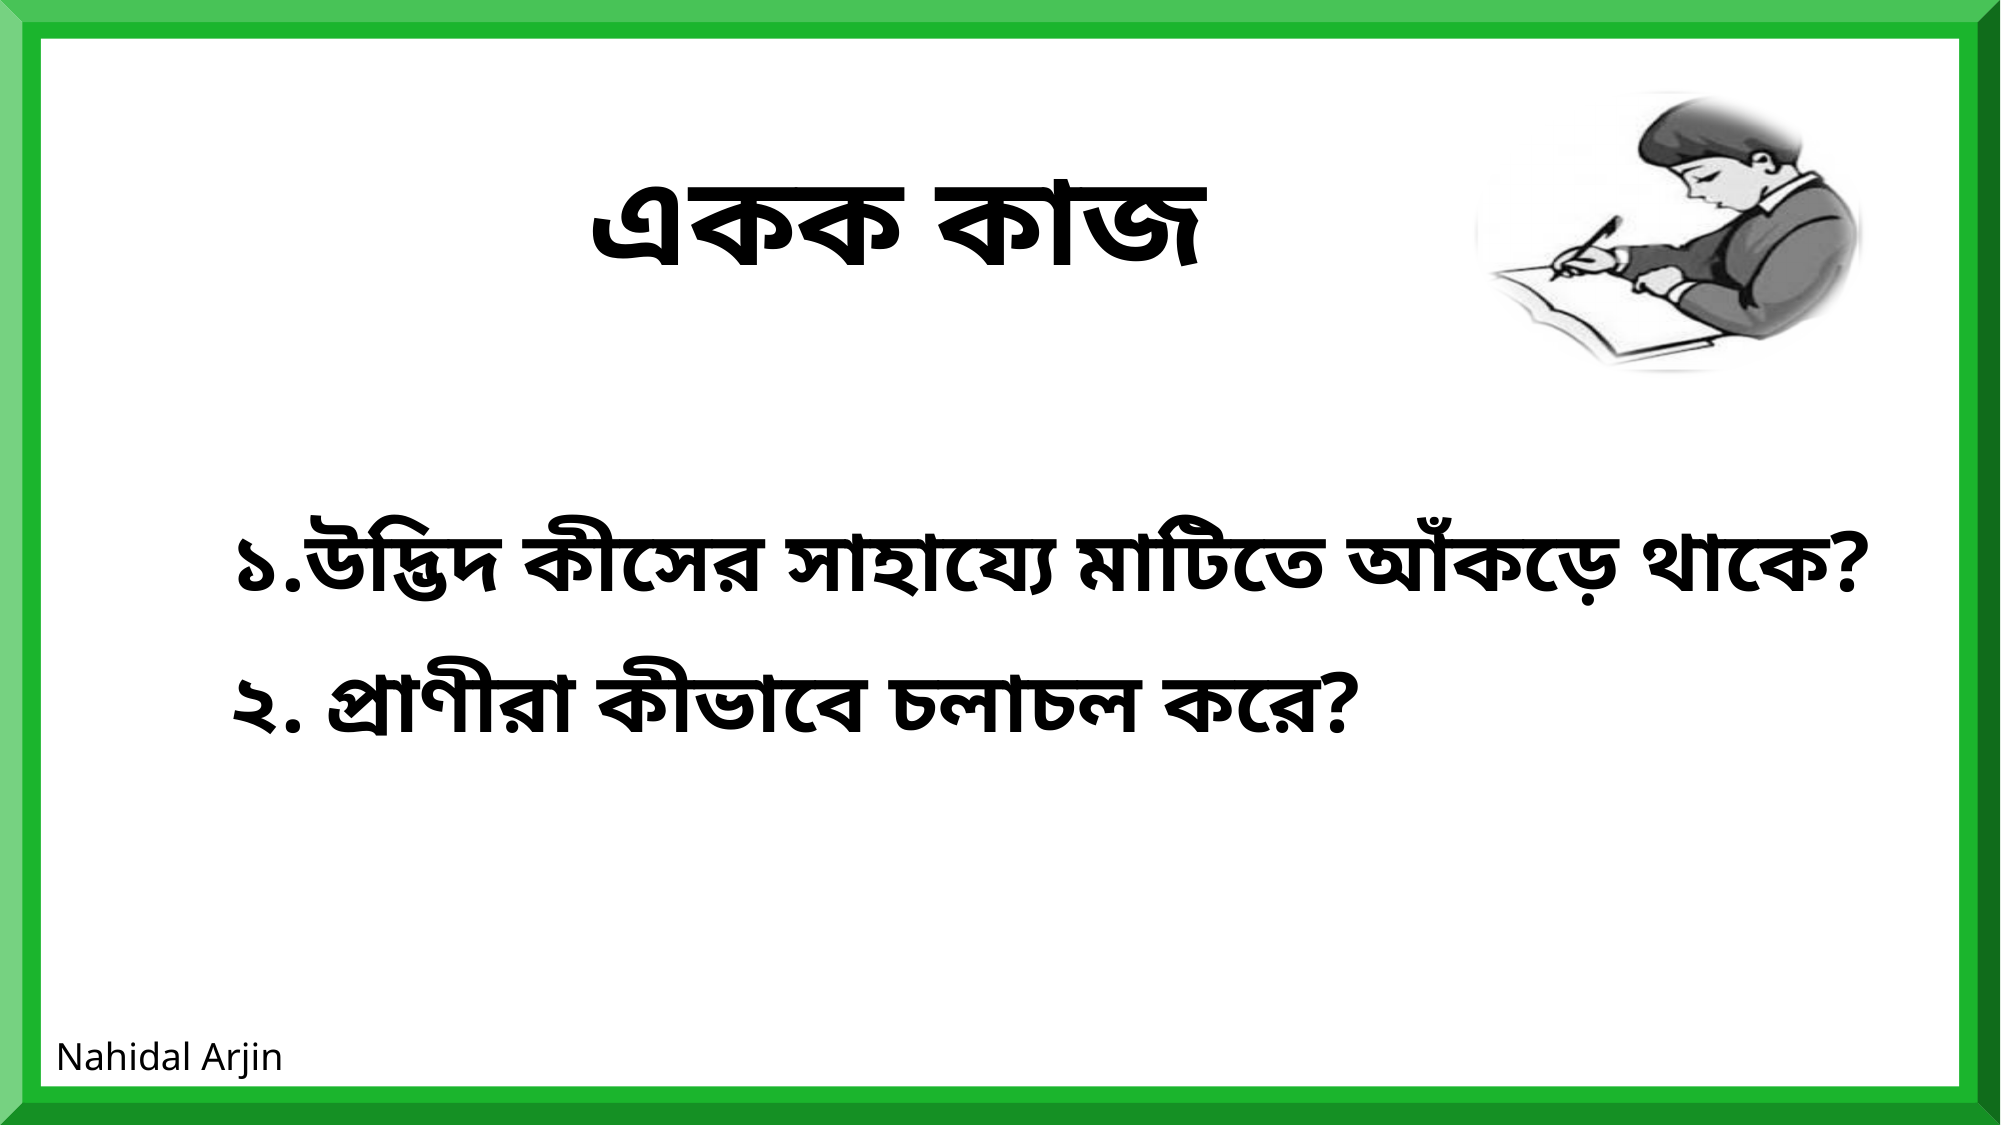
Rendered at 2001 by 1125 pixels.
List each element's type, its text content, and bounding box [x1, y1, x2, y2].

picture [1468, 86, 1872, 381]
text_box একক কাজ [574, 133, 1468, 298]
text_box ২. প্রাণীরা কীভাবে চলাচল করে? [214, 642, 1937, 757]
text_box ১.উদ্ভিদ কীসের সাহায্যে মাটিতে আঁকড়ে থাকে? [214, 500, 1953, 616]
